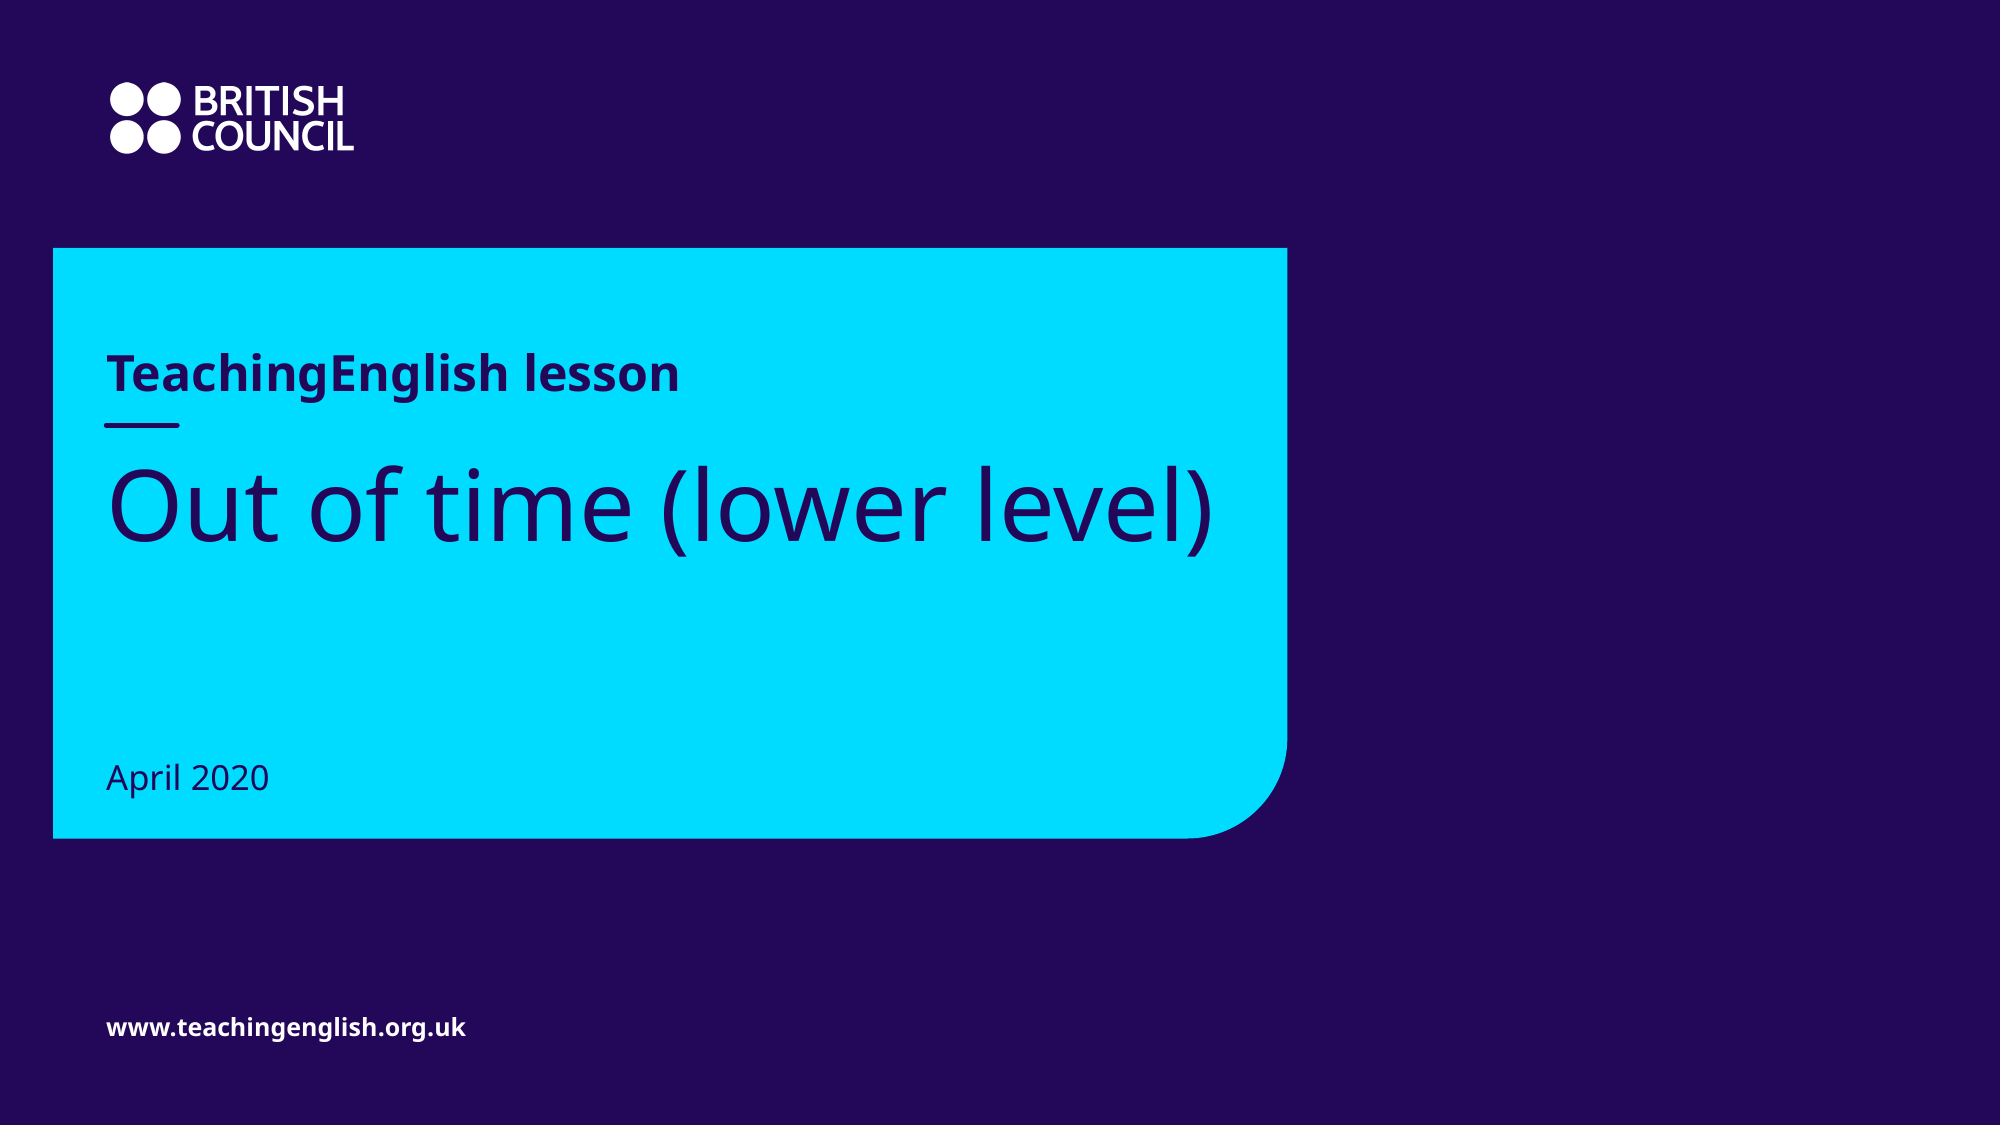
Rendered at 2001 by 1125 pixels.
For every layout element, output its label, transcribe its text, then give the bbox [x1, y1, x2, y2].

list April 2020 [106, 755, 1235, 798]
title Out of time (lower level) [106, 442, 1235, 563]
subtitle TeachingEnglish lesson [106, 283, 1235, 402]
picture [110, 82, 354, 154]
footer www.teachingenglish.org.uk [106, 1015, 1902, 1046]
text_box [606, 329, 638, 391]
